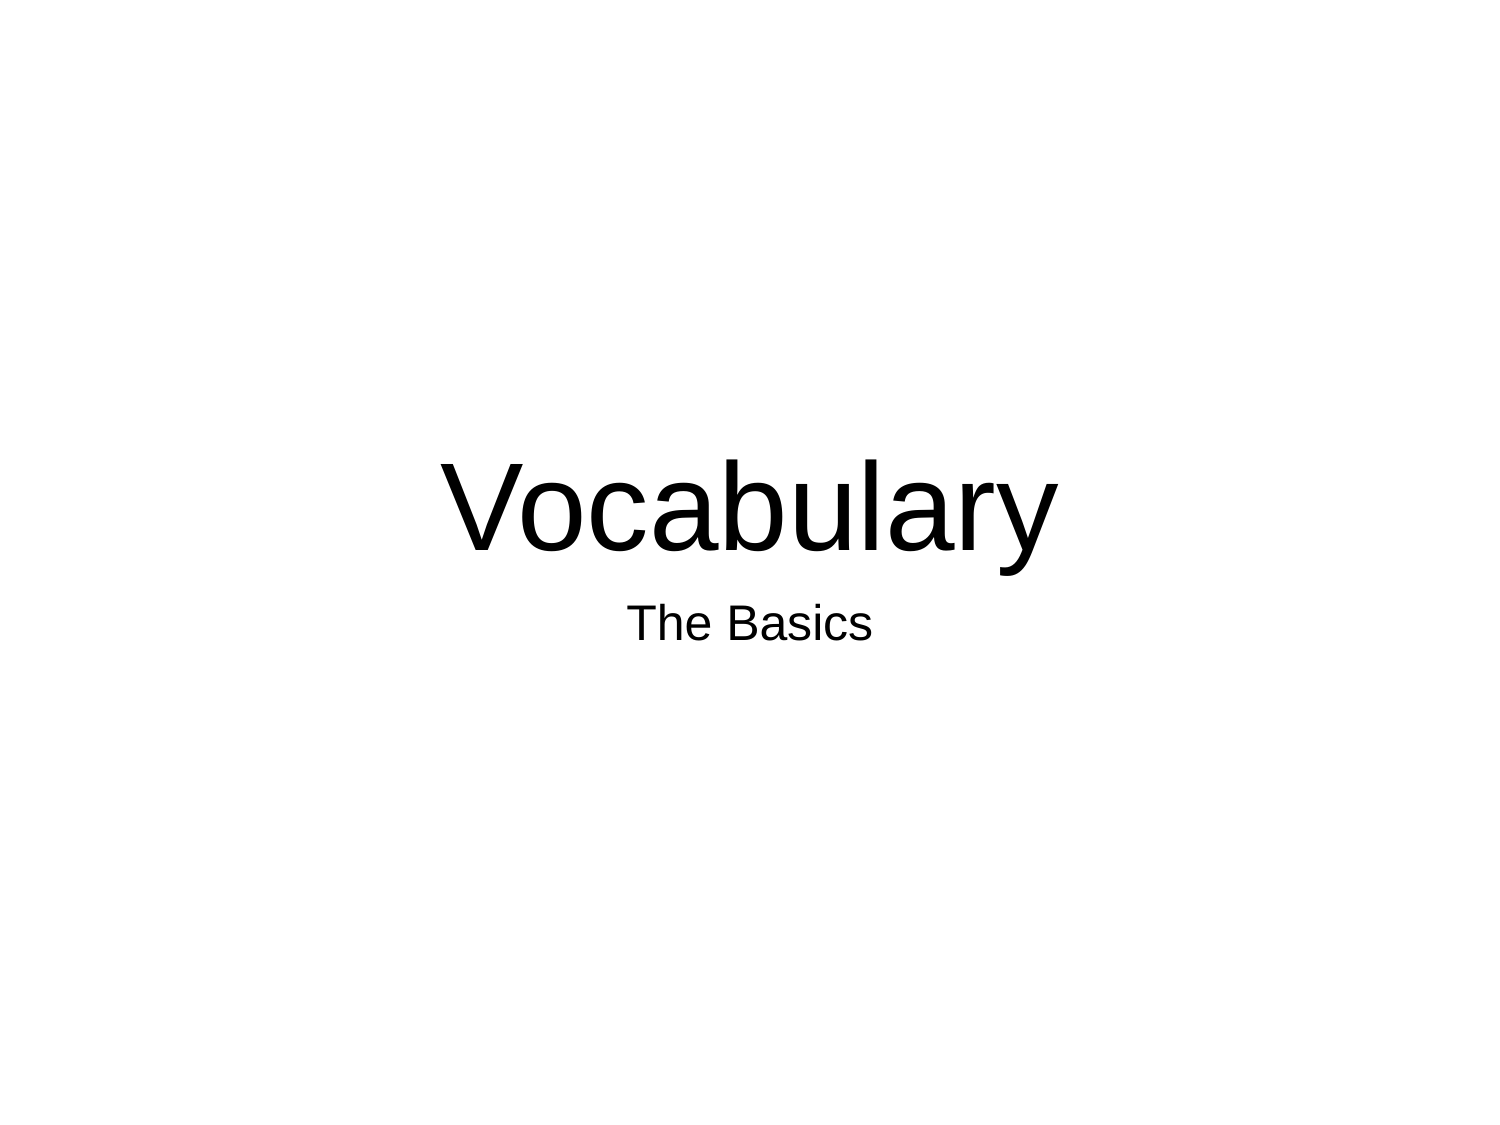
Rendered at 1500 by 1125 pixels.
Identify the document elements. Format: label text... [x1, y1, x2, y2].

title Vocabulary [187, 184, 1313, 576]
list The Basics [187, 590, 1313, 863]
